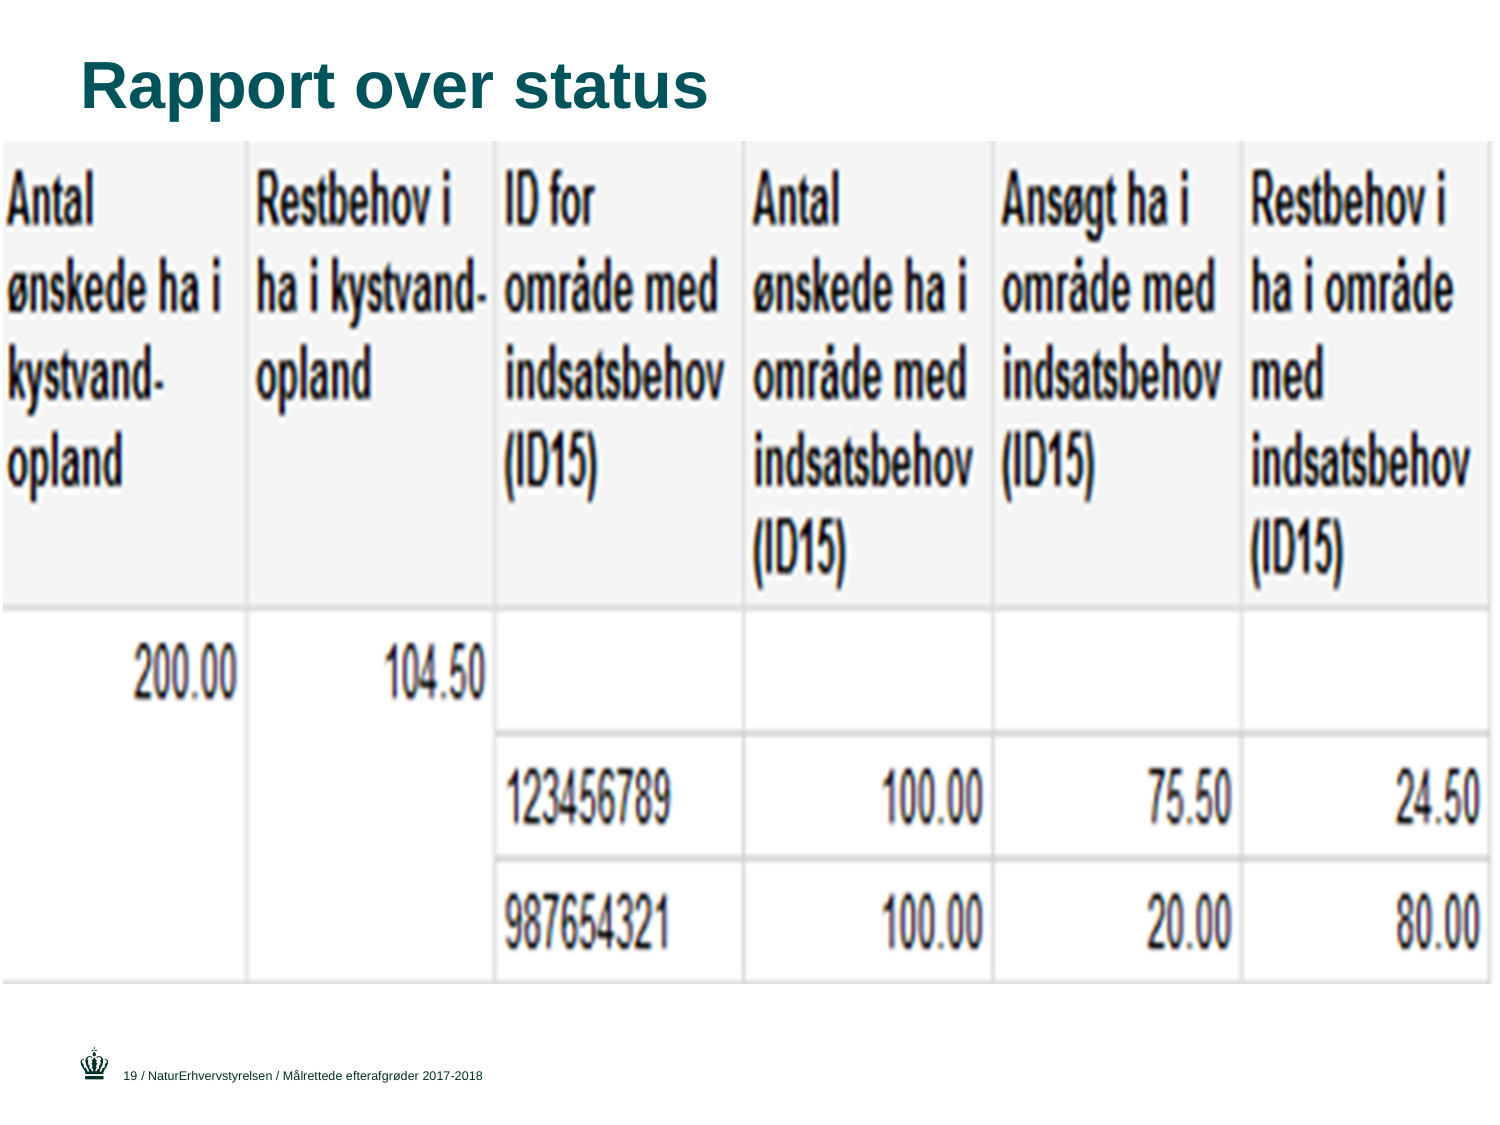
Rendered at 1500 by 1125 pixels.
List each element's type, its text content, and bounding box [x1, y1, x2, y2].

picture [3, 141, 1497, 984]
title Rapport over status [80, 51, 1420, 128]
footer / NaturErhvervstyrelsen / Målrettede efterafgrøder 2017-2018 [141, 1049, 837, 1083]
slide_number 19 [100, 1049, 138, 1083]
